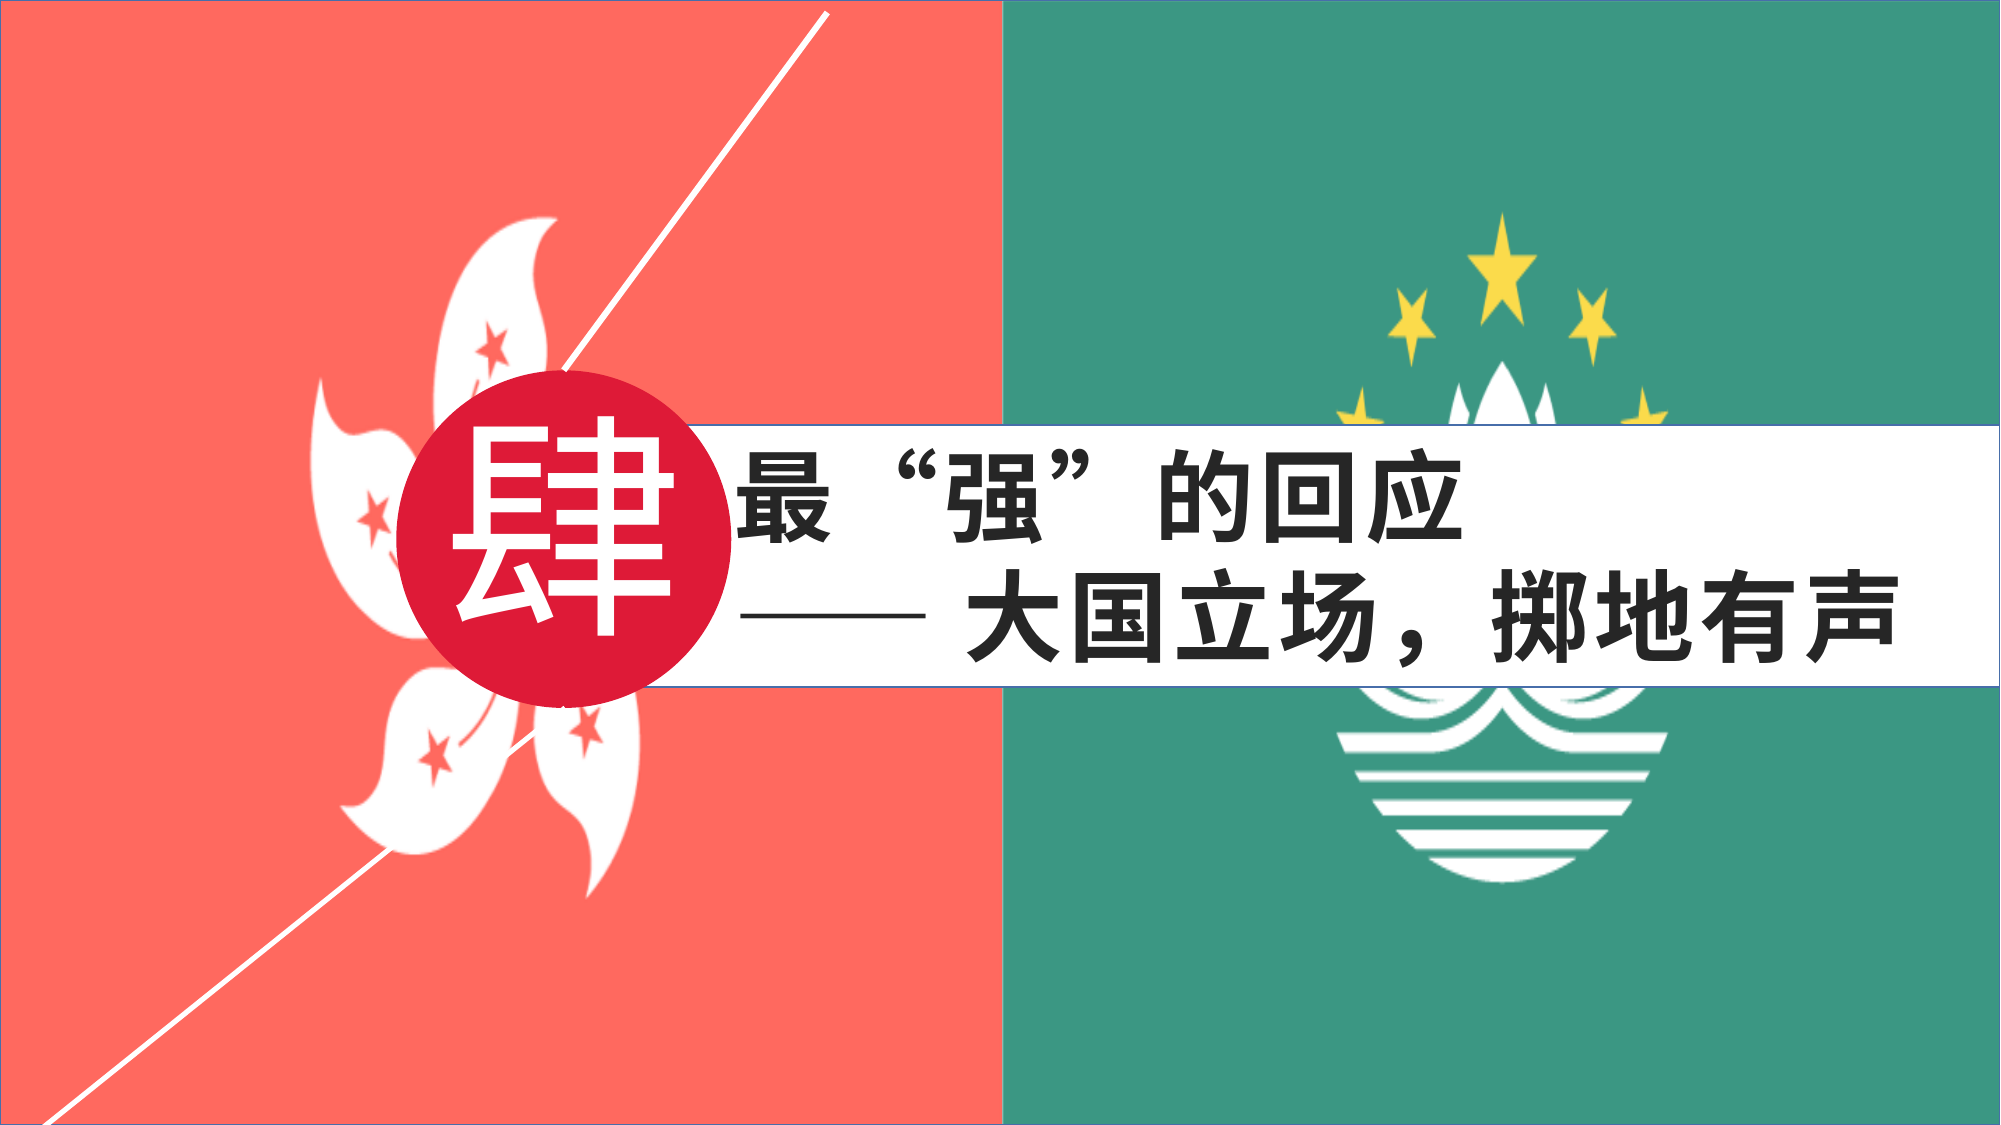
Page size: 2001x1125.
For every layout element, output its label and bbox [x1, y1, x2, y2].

text_box [563, 12, 828, 371]
picture [1001, 0, 2000, 1125]
text_box [35, 707, 566, 1125]
list [0, 0, 1001, 1125]
